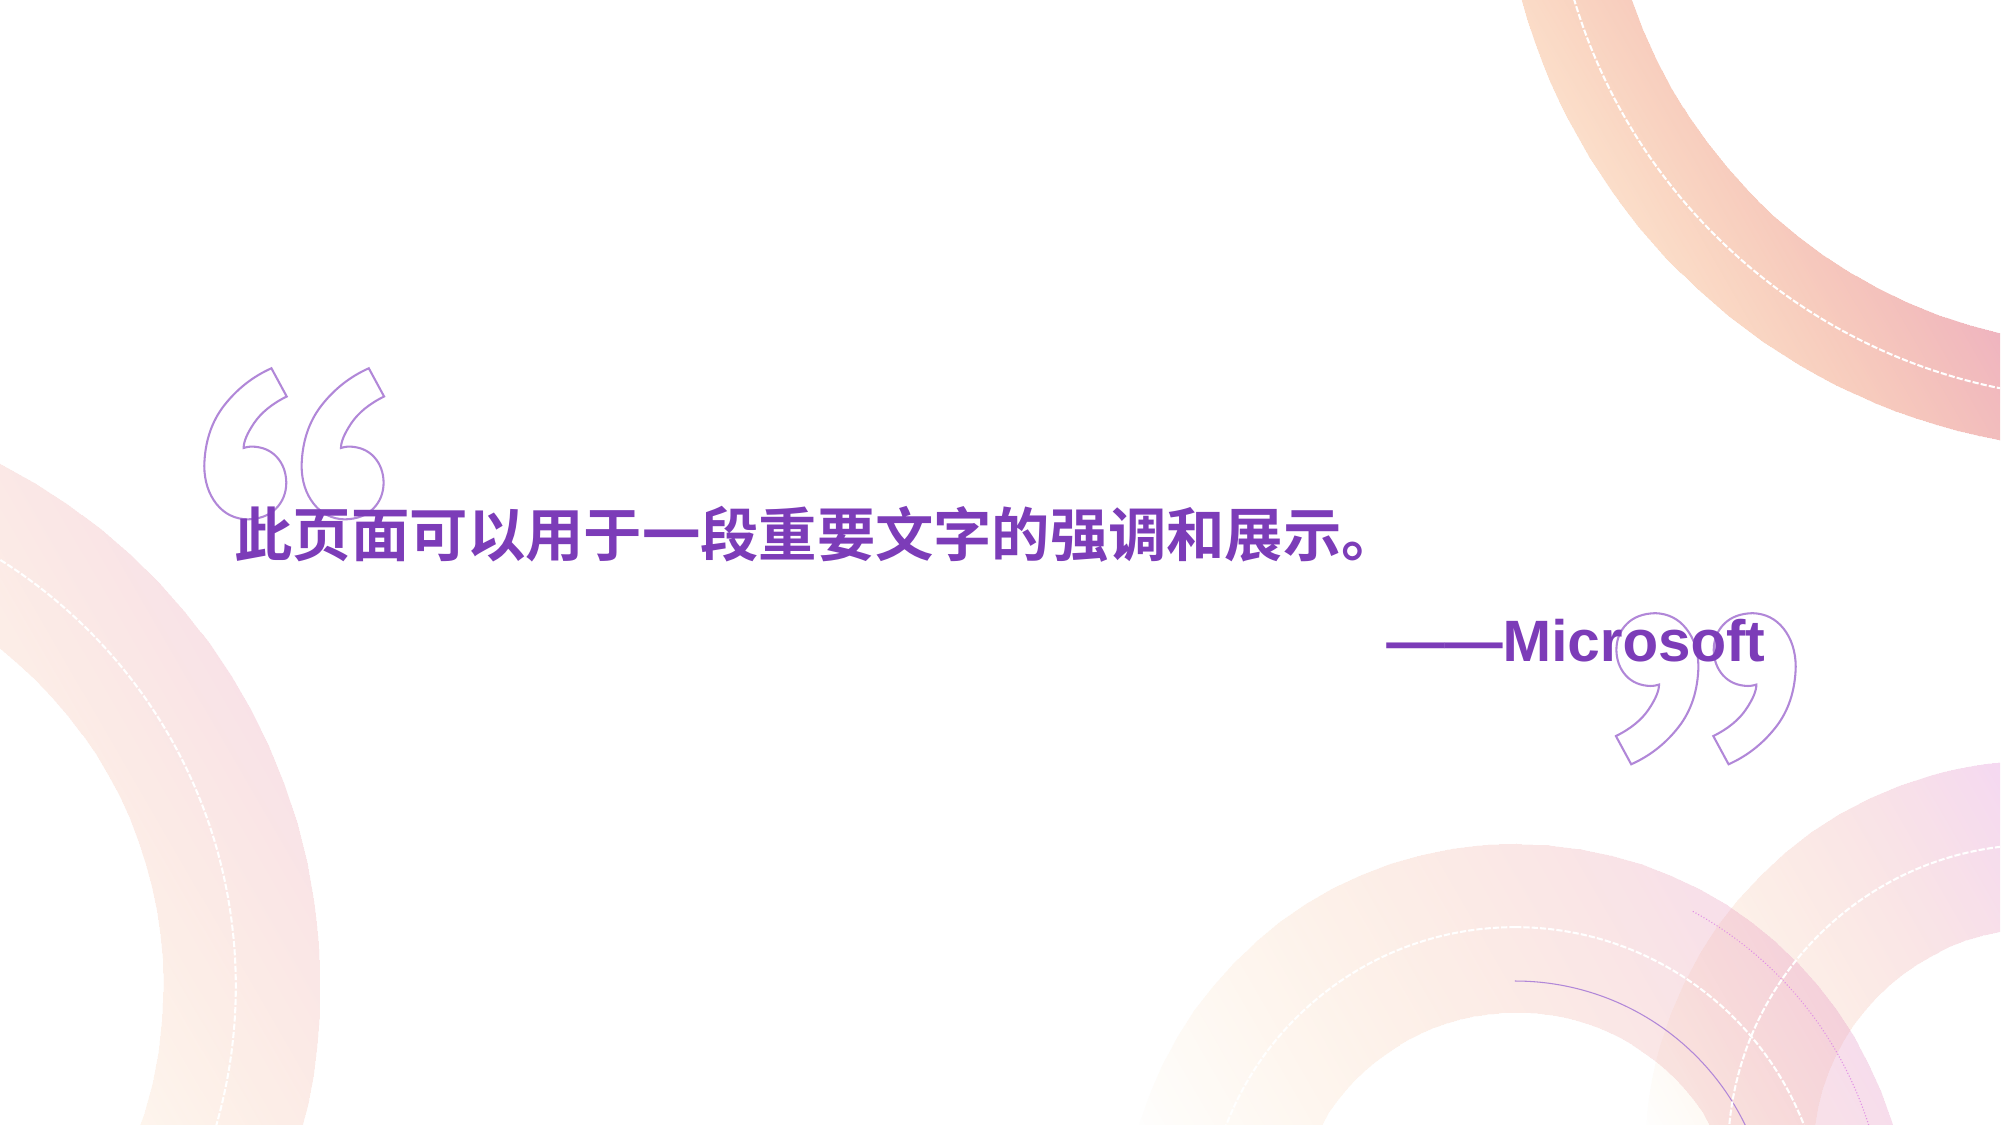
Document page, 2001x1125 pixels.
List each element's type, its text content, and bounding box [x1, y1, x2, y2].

text_box [1614, 680, 1699, 766]
text_box [203, 366, 289, 509]
text_box 此页面可以用于一段重要文字的强调和展示。 ——Microsoft [219, 455, 1780, 680]
text_box [301, 366, 386, 455]
text_box [1711, 623, 1797, 766]
